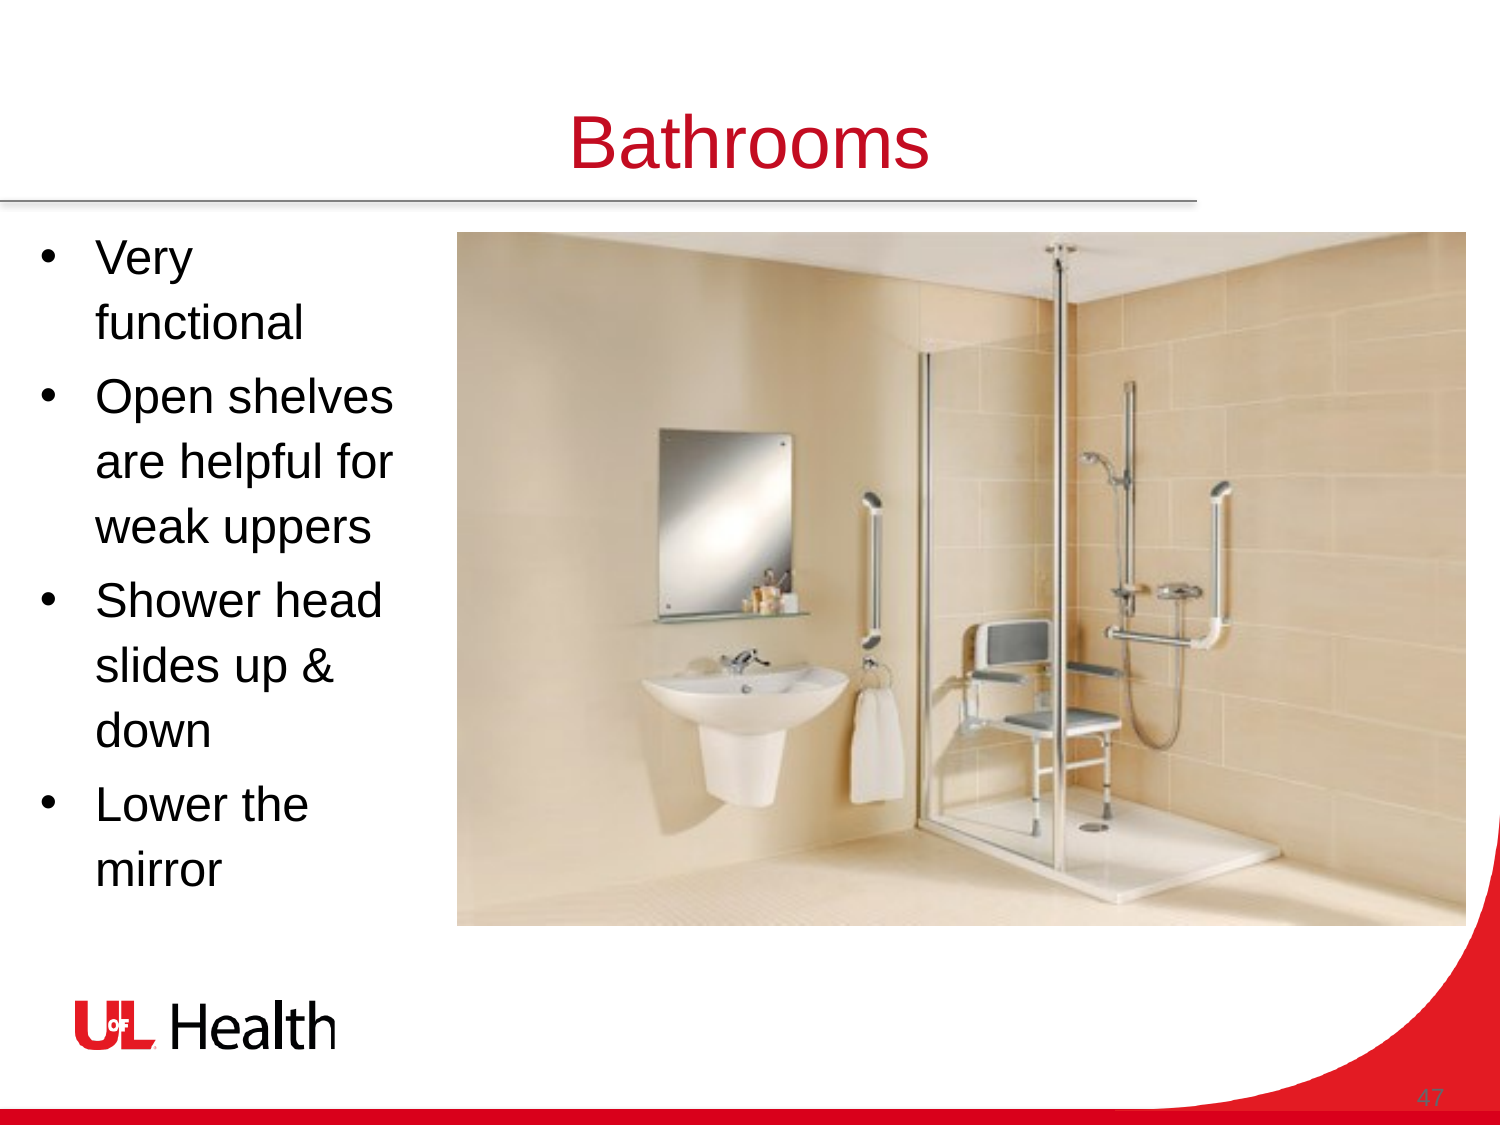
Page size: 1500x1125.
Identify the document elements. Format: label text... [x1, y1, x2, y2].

list Very functional Open shelves are helpful for weak uppers Shower head slides up & down Lower the mirror [24, 212, 425, 908]
slide_number 47 [1109, 1066, 1460, 1125]
title Bathrooms [75, 45, 1425, 233]
picture [457, 232, 1500, 1111]
